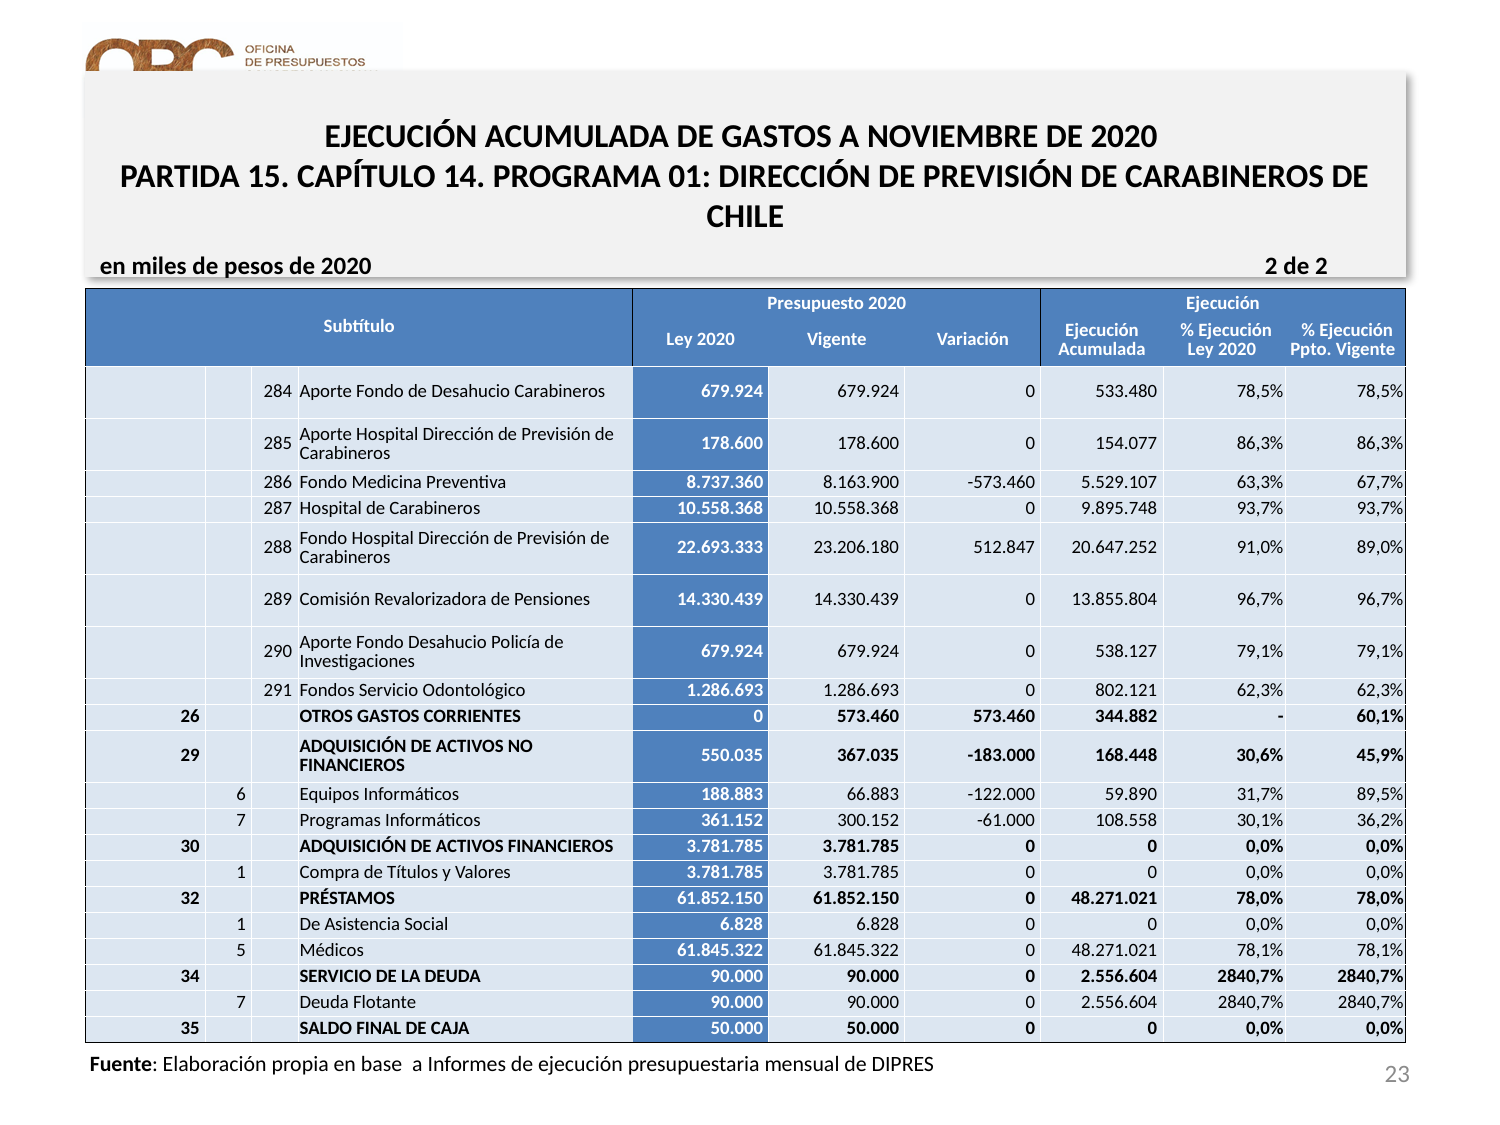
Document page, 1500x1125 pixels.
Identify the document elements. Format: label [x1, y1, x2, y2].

table_cell [1041, 835, 1163, 860]
table_cell [905, 913, 1040, 938]
table_cell [252, 367, 298, 418]
table_cell [769, 731, 904, 782]
table_cell [86, 575, 205, 626]
table_cell [905, 783, 1040, 808]
table_cell [252, 809, 298, 834]
table_cell [1041, 367, 1163, 418]
table_cell [1041, 1017, 1163, 1042]
table_cell [1041, 627, 1163, 678]
table_cell [1286, 809, 1405, 834]
table_cell [206, 367, 251, 418]
table_cell [299, 419, 768, 470]
table_cell [252, 705, 298, 730]
table_cell [1041, 419, 1163, 470]
table_cell [299, 705, 768, 730]
table_cell [86, 835, 205, 860]
table_cell [1286, 991, 1405, 1016]
table_cell [1286, 913, 1405, 938]
table_cell [1164, 523, 1285, 574]
table_cell [252, 965, 298, 990]
table_cell [1041, 991, 1163, 1016]
table_cell [1164, 575, 1285, 626]
table_cell [86, 471, 205, 496]
table_cell [1286, 471, 1405, 496]
table_cell [633, 315, 1040, 366]
table_cell [86, 887, 205, 912]
table_cell [206, 627, 251, 678]
table_cell [206, 731, 251, 782]
table_cell [769, 523, 904, 574]
table_cell [86, 1017, 205, 1042]
table_cell [1164, 679, 1285, 704]
table_cell [86, 939, 205, 964]
table_cell [206, 913, 251, 938]
table_cell [1041, 315, 1405, 366]
table_cell [769, 627, 904, 678]
table_cell [86, 913, 205, 938]
table_cell [905, 627, 1040, 678]
table_cell [1286, 939, 1405, 964]
table_cell [905, 471, 1040, 496]
table_cell [252, 679, 298, 704]
table_cell [905, 731, 1040, 782]
table_cell [769, 471, 904, 496]
table_cell [206, 991, 251, 1016]
table_header [1041, 289, 1405, 315]
table_cell [769, 887, 904, 912]
table_cell [769, 1017, 904, 1042]
text_box [85, 242, 1406, 288]
table_cell [905, 367, 1040, 418]
table_cell [299, 965, 768, 990]
table_cell [206, 887, 251, 912]
table_cell [206, 783, 251, 808]
table_cell [86, 367, 205, 418]
table_cell [1286, 861, 1405, 886]
table_cell [769, 497, 904, 522]
table_cell [299, 939, 768, 964]
table_cell [905, 523, 1040, 574]
table_cell [252, 939, 298, 964]
table_cell [252, 887, 298, 912]
table_cell [299, 1017, 768, 1042]
table_cell [1164, 419, 1285, 470]
table_cell [252, 835, 298, 860]
table_cell [299, 861, 768, 886]
table_cell [1041, 679, 1163, 704]
table_cell [905, 835, 1040, 860]
table_cell [1164, 887, 1285, 912]
table_cell [905, 1017, 1040, 1042]
table_cell [1164, 965, 1285, 990]
table_cell [1286, 523, 1405, 574]
table_cell [1041, 861, 1163, 886]
table_cell [299, 575, 768, 626]
table_cell [1041, 731, 1163, 782]
table_cell [769, 991, 904, 1016]
table_cell [1286, 965, 1405, 990]
table_cell [1041, 809, 1163, 834]
table_cell [1164, 861, 1285, 886]
table_cell [299, 809, 768, 834]
table_header [86, 289, 632, 366]
table_cell [1164, 991, 1285, 1016]
table_cell [86, 731, 205, 782]
table_cell [86, 679, 205, 704]
table_cell [299, 731, 768, 782]
table_cell [252, 627, 298, 678]
table_cell [299, 627, 768, 678]
table_cell [86, 783, 205, 808]
table_cell [905, 705, 1040, 730]
table_cell [1286, 679, 1405, 704]
table_cell [252, 1017, 298, 1042]
table_cell [86, 991, 205, 1016]
table_cell [1164, 731, 1285, 782]
table_cell [905, 809, 1040, 834]
table_cell [905, 887, 1040, 912]
table_cell [1041, 939, 1163, 964]
table_cell [86, 809, 205, 834]
table_cell [86, 705, 205, 730]
table_cell [1041, 913, 1163, 938]
table_cell [299, 679, 768, 704]
table_cell [769, 783, 904, 808]
table_cell [1041, 965, 1163, 990]
table_cell [1164, 1017, 1285, 1042]
table_cell [299, 497, 768, 522]
table_cell [769, 367, 904, 418]
table_cell [206, 965, 251, 990]
table_cell [252, 523, 298, 574]
table_cell [206, 705, 251, 730]
table_cell [769, 809, 904, 834]
table_cell [252, 419, 298, 470]
table_cell [769, 835, 904, 860]
table_cell [299, 523, 768, 574]
table_cell [1041, 471, 1163, 496]
table_cell [206, 1017, 251, 1042]
table_cell [905, 991, 1040, 1016]
table_cell [86, 627, 205, 678]
table_cell [1164, 913, 1285, 938]
table_cell [905, 965, 1040, 990]
table_cell [252, 497, 298, 522]
table_cell [1286, 1017, 1405, 1042]
table_cell [1286, 783, 1405, 808]
table_cell [206, 471, 251, 496]
table_cell [86, 497, 205, 522]
table_cell [769, 965, 904, 990]
table_cell [769, 939, 904, 964]
table_cell [1286, 731, 1405, 782]
table_cell [1164, 939, 1285, 964]
table_cell [1041, 523, 1163, 574]
table_cell [299, 367, 768, 418]
table_cell [299, 471, 768, 496]
table_cell [252, 991, 298, 1016]
table_cell [299, 913, 768, 938]
table_cell [206, 861, 251, 886]
table_cell [252, 913, 298, 938]
table_cell [1164, 627, 1285, 678]
table_header [633, 289, 1040, 315]
title [85, 71, 1406, 242]
table_cell [905, 497, 1040, 522]
table_cell [252, 731, 298, 782]
table_cell [206, 939, 251, 964]
table_cell [905, 939, 1040, 964]
table_cell [1041, 783, 1163, 808]
picture [82, 22, 403, 118]
table_cell [1041, 575, 1163, 626]
table_cell [206, 809, 251, 834]
slide_number [1074, 1042, 1425, 1103]
table_cell [86, 523, 205, 574]
table_cell [252, 471, 298, 496]
table_cell [905, 419, 1040, 470]
table_cell [769, 913, 904, 938]
table_cell [1041, 705, 1163, 730]
table_cell [1286, 887, 1405, 912]
table_cell [1164, 705, 1285, 730]
table_cell [769, 575, 904, 626]
table_cell [299, 991, 768, 1016]
table_cell [252, 575, 298, 626]
table_cell [1286, 835, 1405, 860]
table_cell [86, 419, 205, 470]
table_cell [1164, 809, 1285, 834]
table_cell [1041, 887, 1163, 912]
table_cell [206, 679, 251, 704]
table_cell [1164, 783, 1285, 808]
table_cell [206, 497, 251, 522]
table_cell [1164, 367, 1285, 418]
table_cell [905, 679, 1040, 704]
table_cell [1164, 835, 1285, 860]
table_cell [206, 575, 251, 626]
table_cell [299, 835, 768, 860]
table_cell [1286, 497, 1405, 522]
table_cell [299, 887, 768, 912]
table_cell [86, 861, 205, 886]
table_cell [86, 965, 205, 990]
table_cell [1164, 471, 1285, 496]
table_cell [905, 575, 1040, 626]
table_cell [1164, 497, 1285, 522]
table_cell [1286, 419, 1405, 470]
table_cell [769, 861, 904, 886]
table_cell [769, 679, 904, 704]
table_cell [1286, 367, 1405, 418]
table_cell [769, 419, 904, 470]
table_cell [299, 783, 768, 808]
table_cell [1041, 497, 1163, 522]
table_cell [206, 835, 251, 860]
table_cell [1286, 627, 1405, 678]
table_cell [905, 861, 1040, 886]
table_cell [206, 523, 251, 574]
table_cell [769, 705, 904, 730]
table_cell [206, 419, 251, 470]
table_cell [1286, 575, 1405, 626]
table_cell [252, 861, 298, 886]
table_cell [252, 783, 298, 808]
table_cell [1286, 705, 1405, 730]
